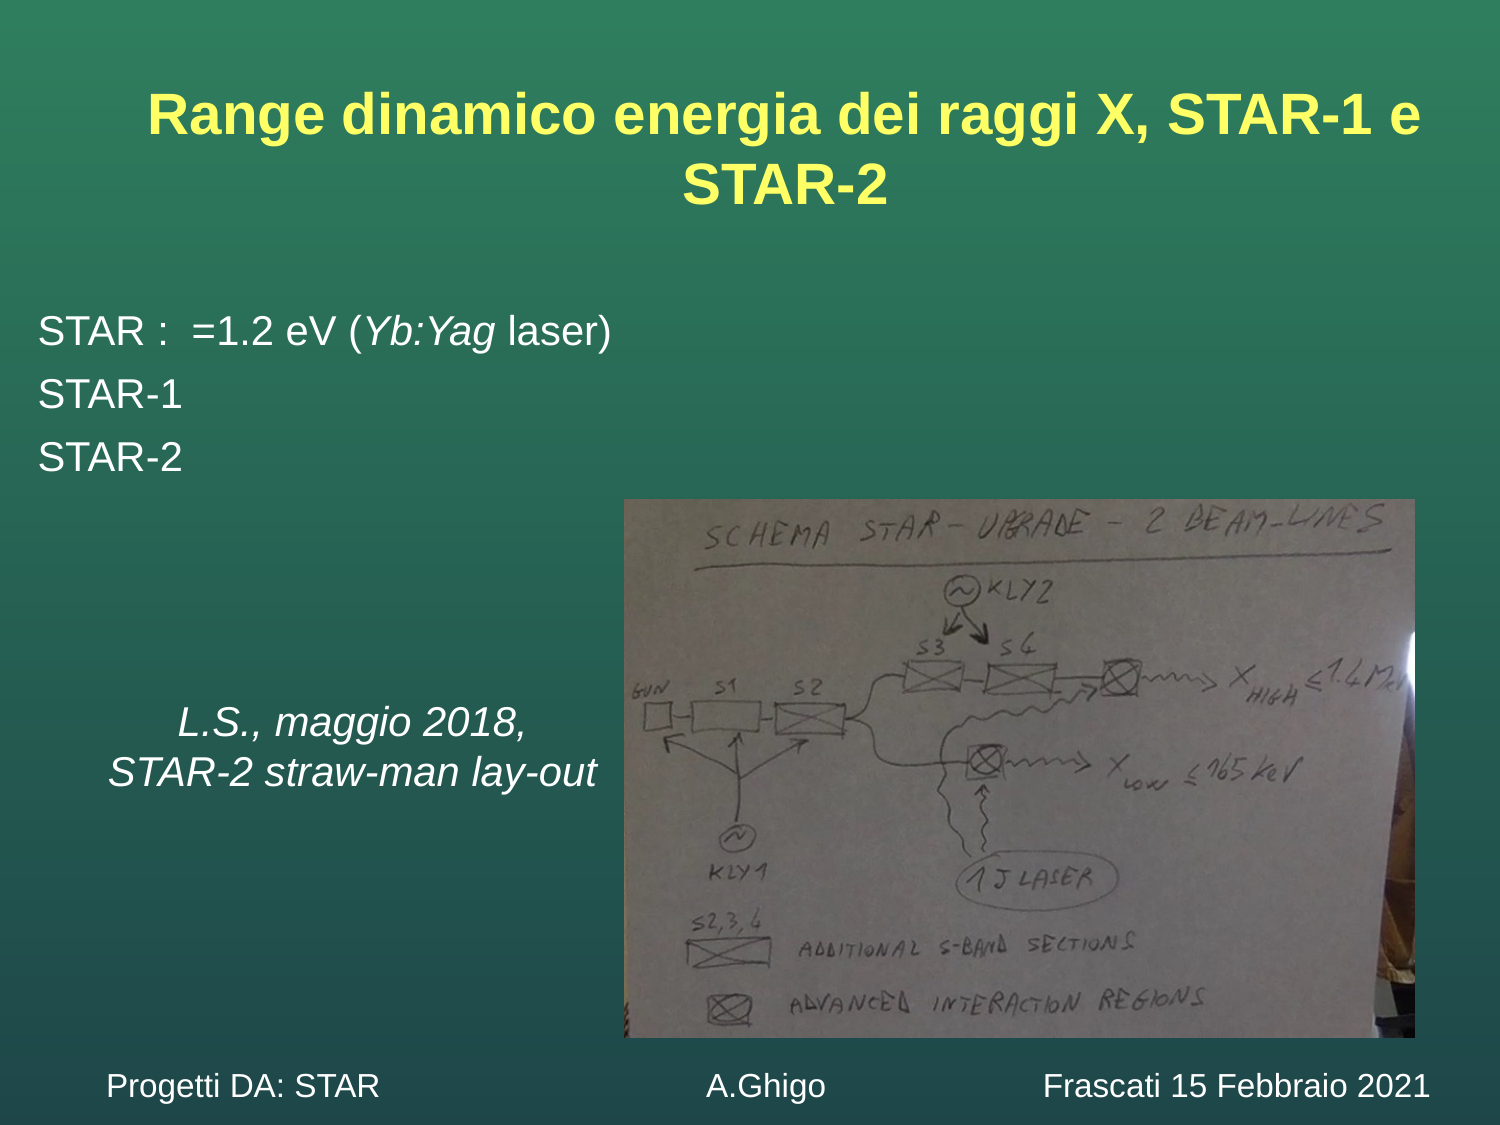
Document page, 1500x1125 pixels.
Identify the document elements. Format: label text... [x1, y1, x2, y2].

text_box Progetti DA: STAR A.Ghigo Frascati 15 Febbraio 2021 [75, 1056, 1463, 1112]
text_box Range dinamico energia dei raggi X, STAR-1 e STAR-2 [88, 68, 1483, 173]
text_box L.S., maggio 2018, STAR-2 straw-man lay-out [93, 687, 613, 803]
picture [624, 499, 1415, 1038]
